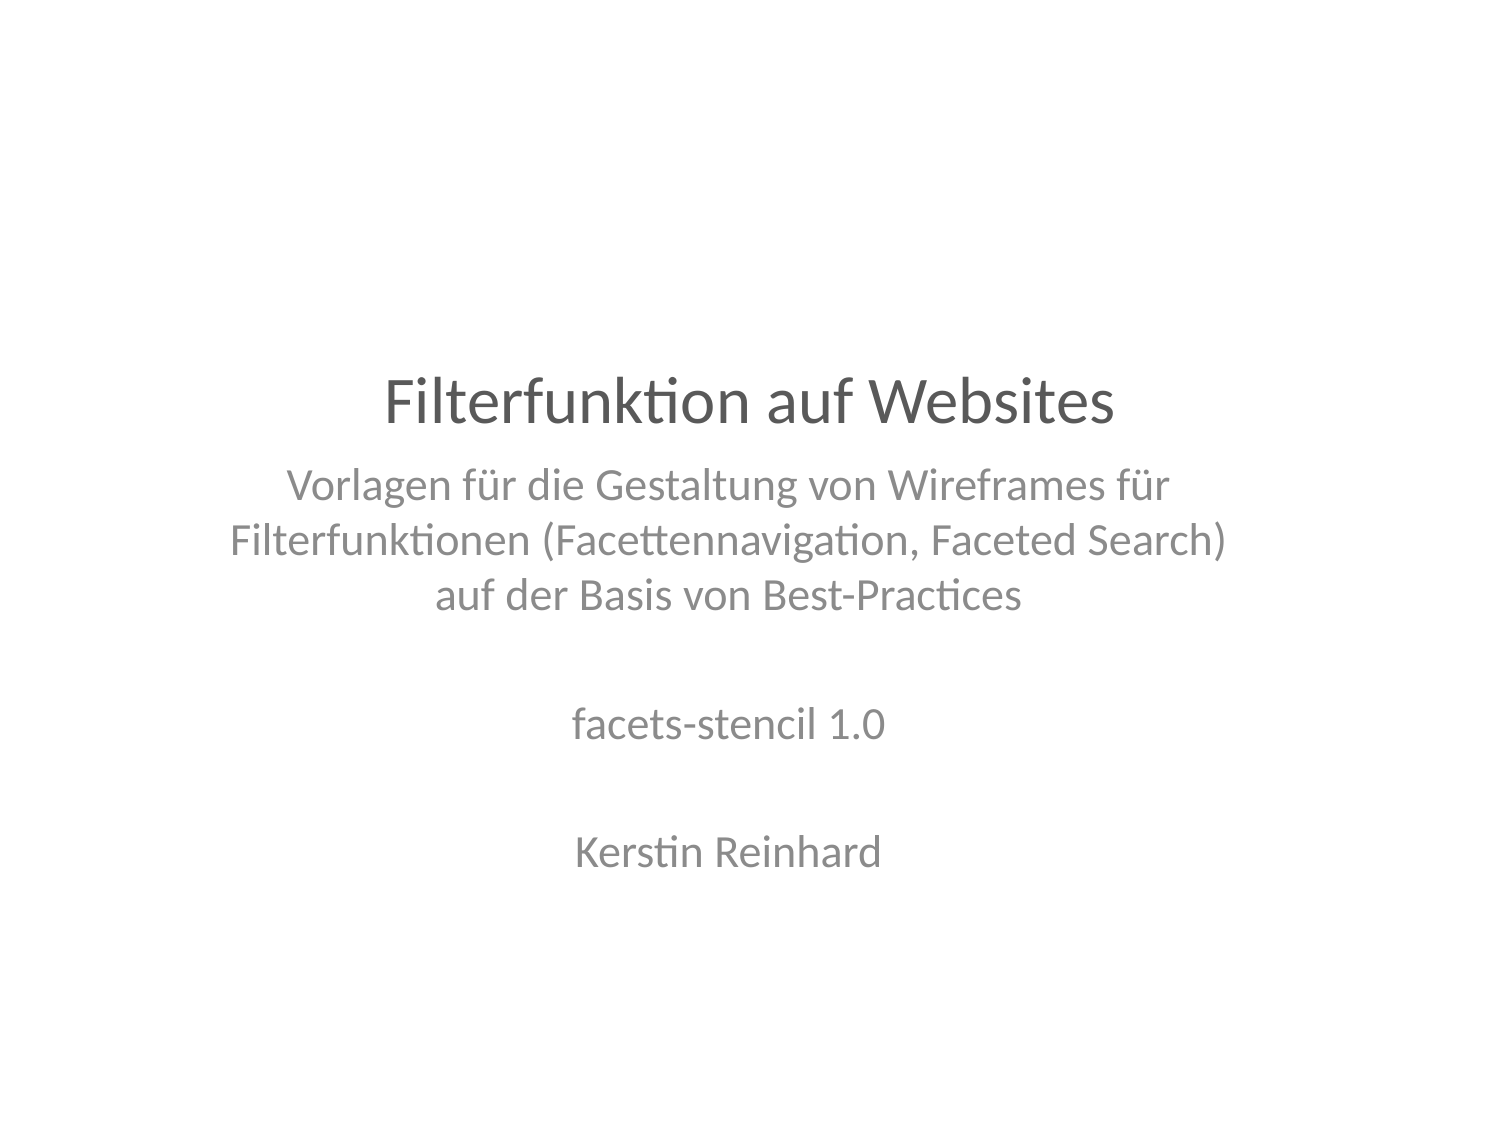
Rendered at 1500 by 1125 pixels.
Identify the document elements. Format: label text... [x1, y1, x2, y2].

title Filterfunktion auf Websites [112, 349, 1388, 591]
subtitle Vorlagen für die Gestaltung von Wireframes für Filterfunktionen (Facettennavigation, Faceted Search) auf der Basis von Best-Practices facets-stencil 1.0 Kerstin Reinhard [203, 446, 1254, 887]
